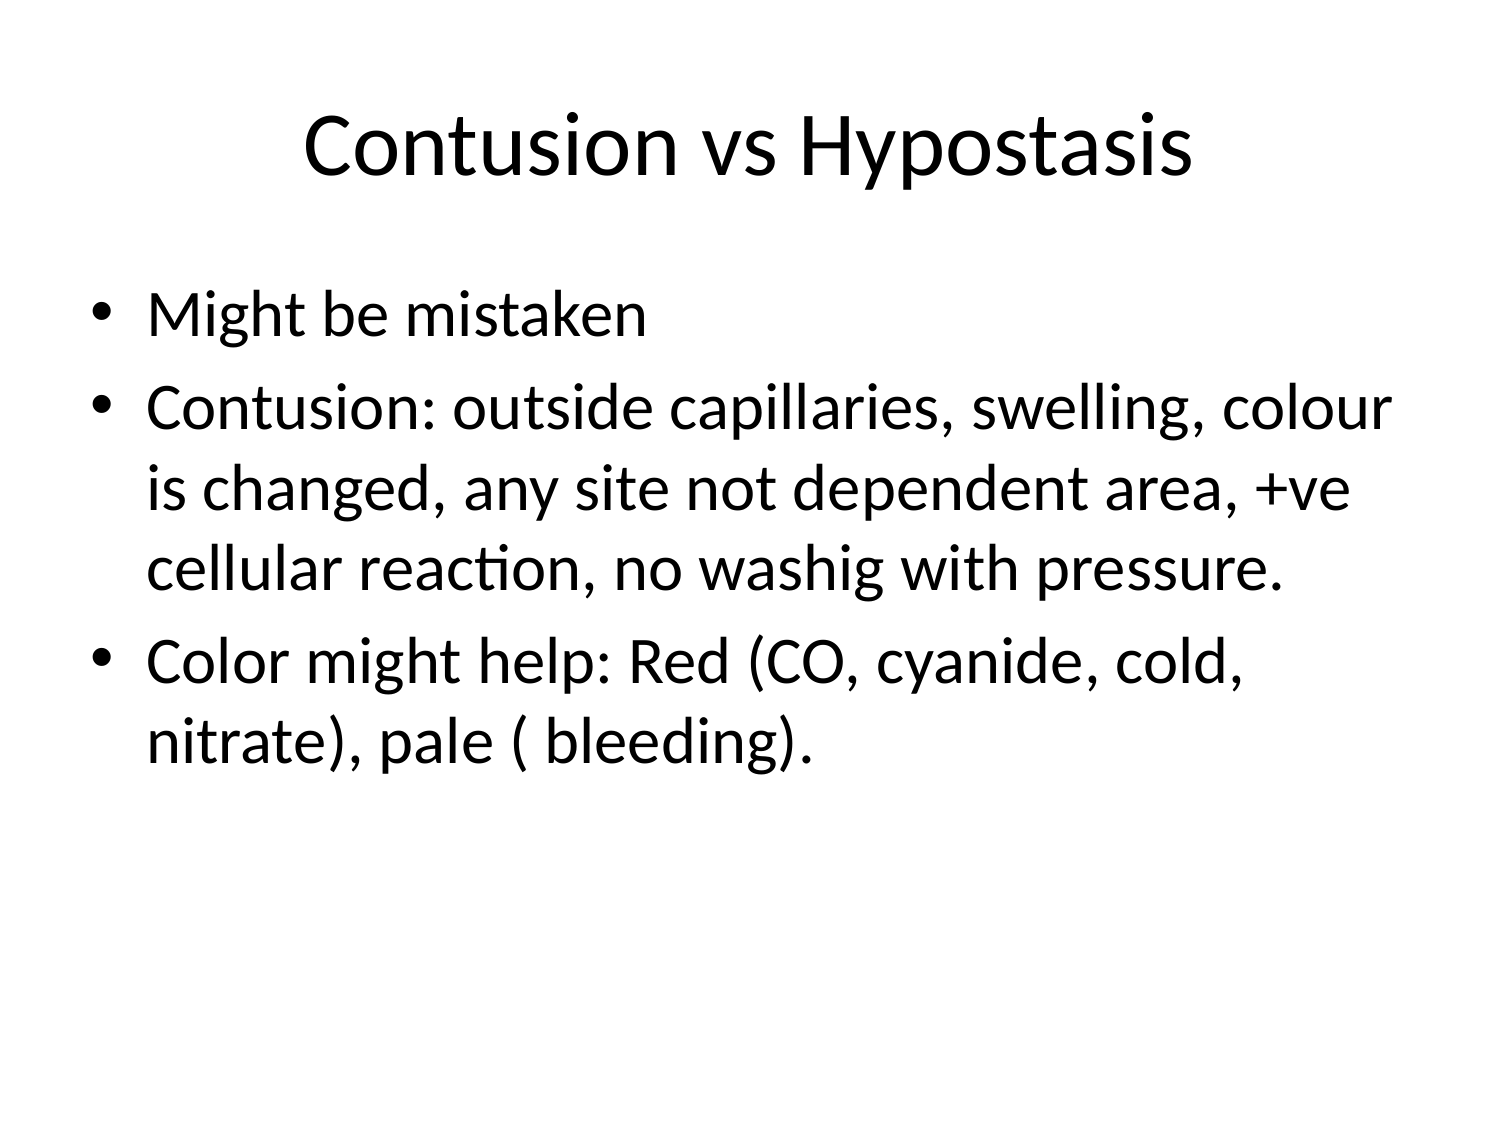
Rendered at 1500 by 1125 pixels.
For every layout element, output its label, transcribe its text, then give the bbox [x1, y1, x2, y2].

title Contusion vs Hypostasis [75, 45, 1425, 233]
list Might be mistaken Contusion: outside capillaries, swelling, colour is changed, any site not dependent area, +ve cellular reaction, no washig with pressure. Color might help: Red (CO, cyanide, cold, nitrate), pale ( bleeding). [75, 262, 1425, 1005]
